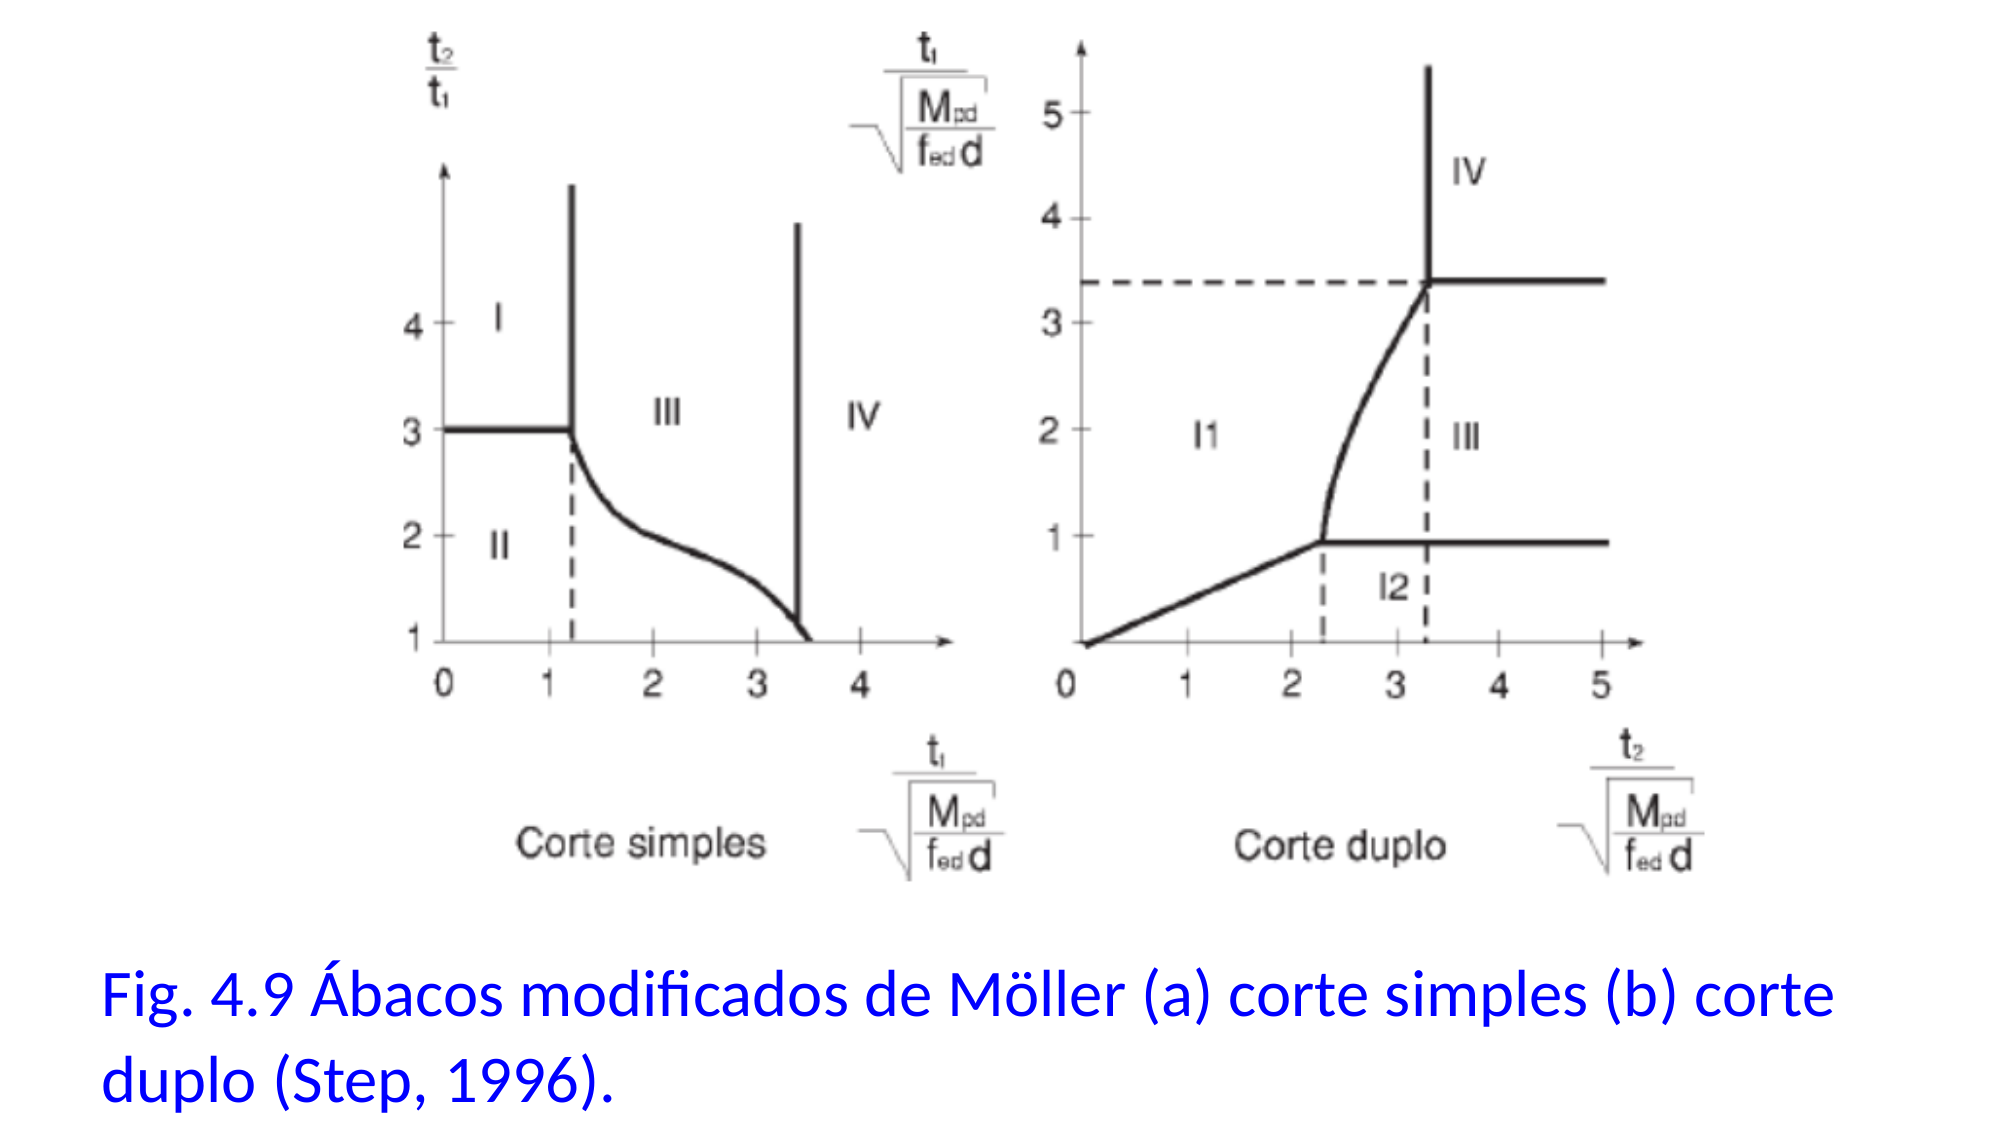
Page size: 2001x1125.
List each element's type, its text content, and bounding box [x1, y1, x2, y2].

picture [375, 0, 1742, 909]
text_box Fig. 4.9 Ábacos modificados de Möller (a) corte simples (b) corte duplo (Step, 1996). [86, 936, 1916, 1123]
